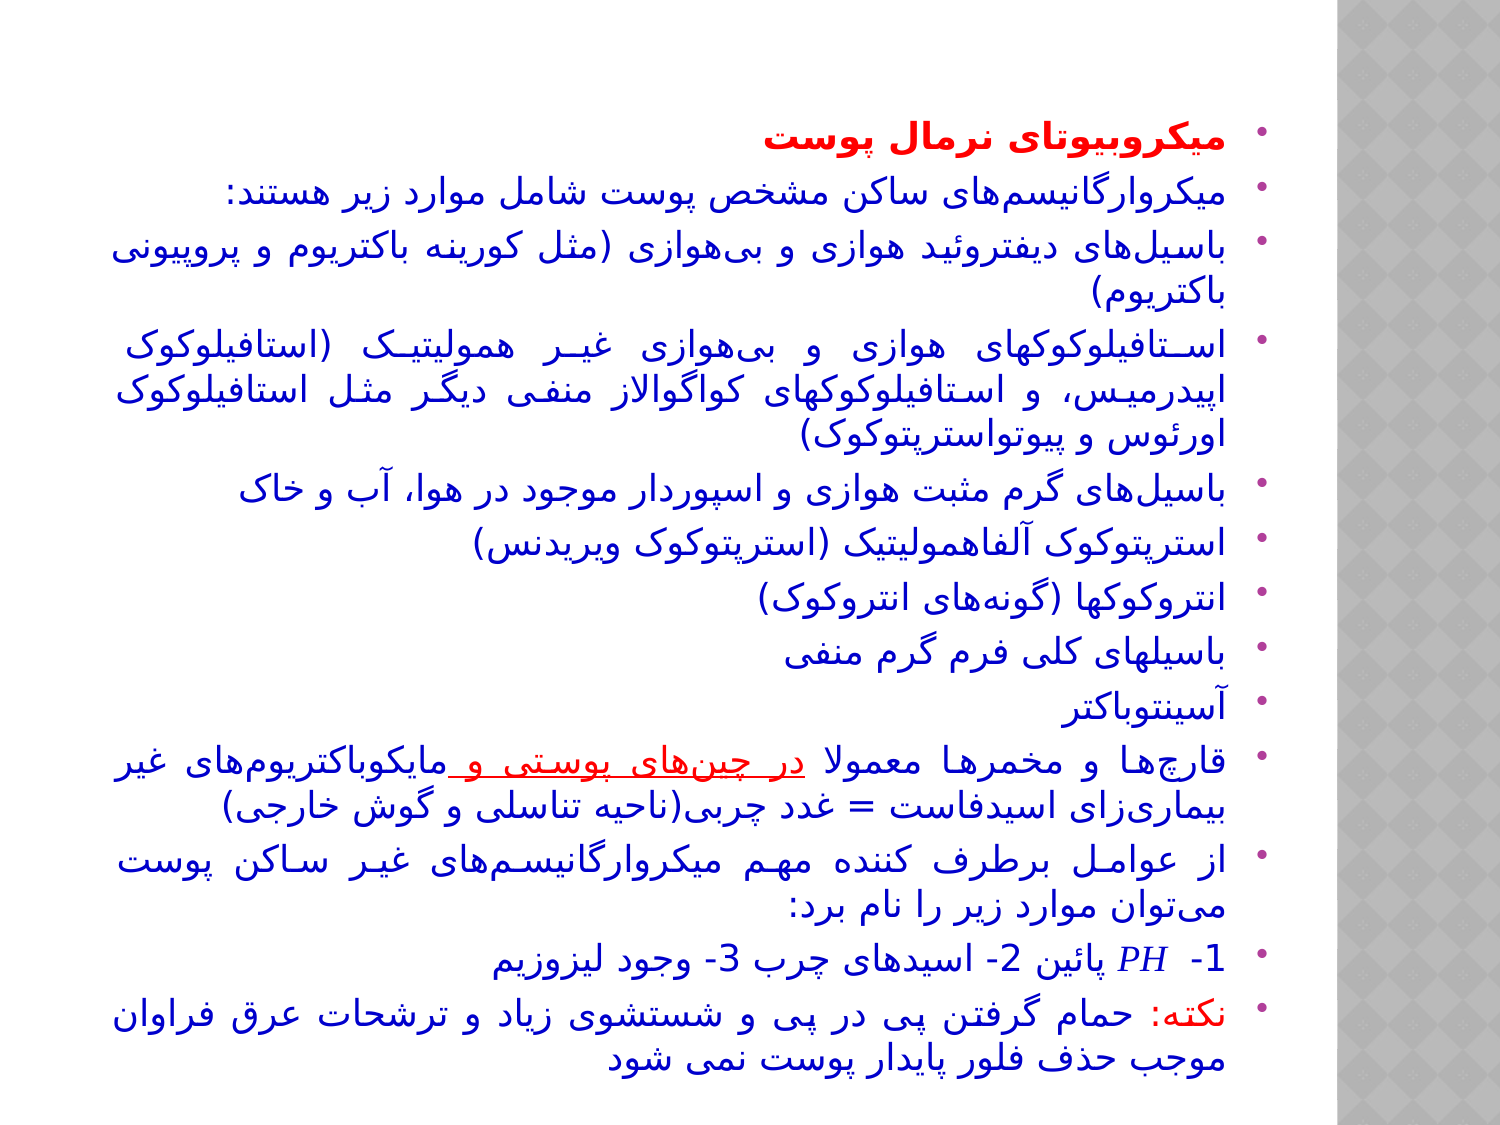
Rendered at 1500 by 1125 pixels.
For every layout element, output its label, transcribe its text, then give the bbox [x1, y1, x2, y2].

list میکروبیوتای نرمال پوست میکروارگانیسم‌های ساکن مشخص پوست شامل موارد زیر هستند: باسیل‌های دیفتروئید هوازی و بی‌هوازی (مثل کورینه باکتریوم و پروپیونی باکتریوم) استافیلوکوکهای هوازی و بی‌هوازی غیر همولیتیک (استافیلوکوک اپیدرمیس، و استافیلوکوکهای کواگوالاز منفی دیگر مثل استافیلوکوک اورئوس و پیوتواسترپتوکوک) باسیل‌های گرم مثبت هوازی و اسپوردار موجود در هوا، آب و خاک استرپتوکوک آلفاهمولیتیک (استرپتوکوک ویریدنس) انتروکوکها (گونه‌های انتروکوک) باسیلهای کلی فرم گرم منفی آسینتوباکتر قارچ‌ها و مخمرها معمولا در چین‌های پوستی و مایکوباکتریوم‌های غیر بیماری‌زای اسیدفاست = غدد چربی(ناحیه تناسلی و گوش خارجی) از عوامل برطرف کننده مهم میکروارگانیسم‌های غیر ساکن پوست می‌توان موارد زیر را نام برد: 1- PH پائین 2- اسیدهای چرب 3- وجود لیزوزیم نکته: حمام گرفتن پی در پی و شستشوی زیاد و ترشحات عرق فراوان موجب حذف فلور پایدار پوست نمی شود [93, 105, 1282, 1090]
